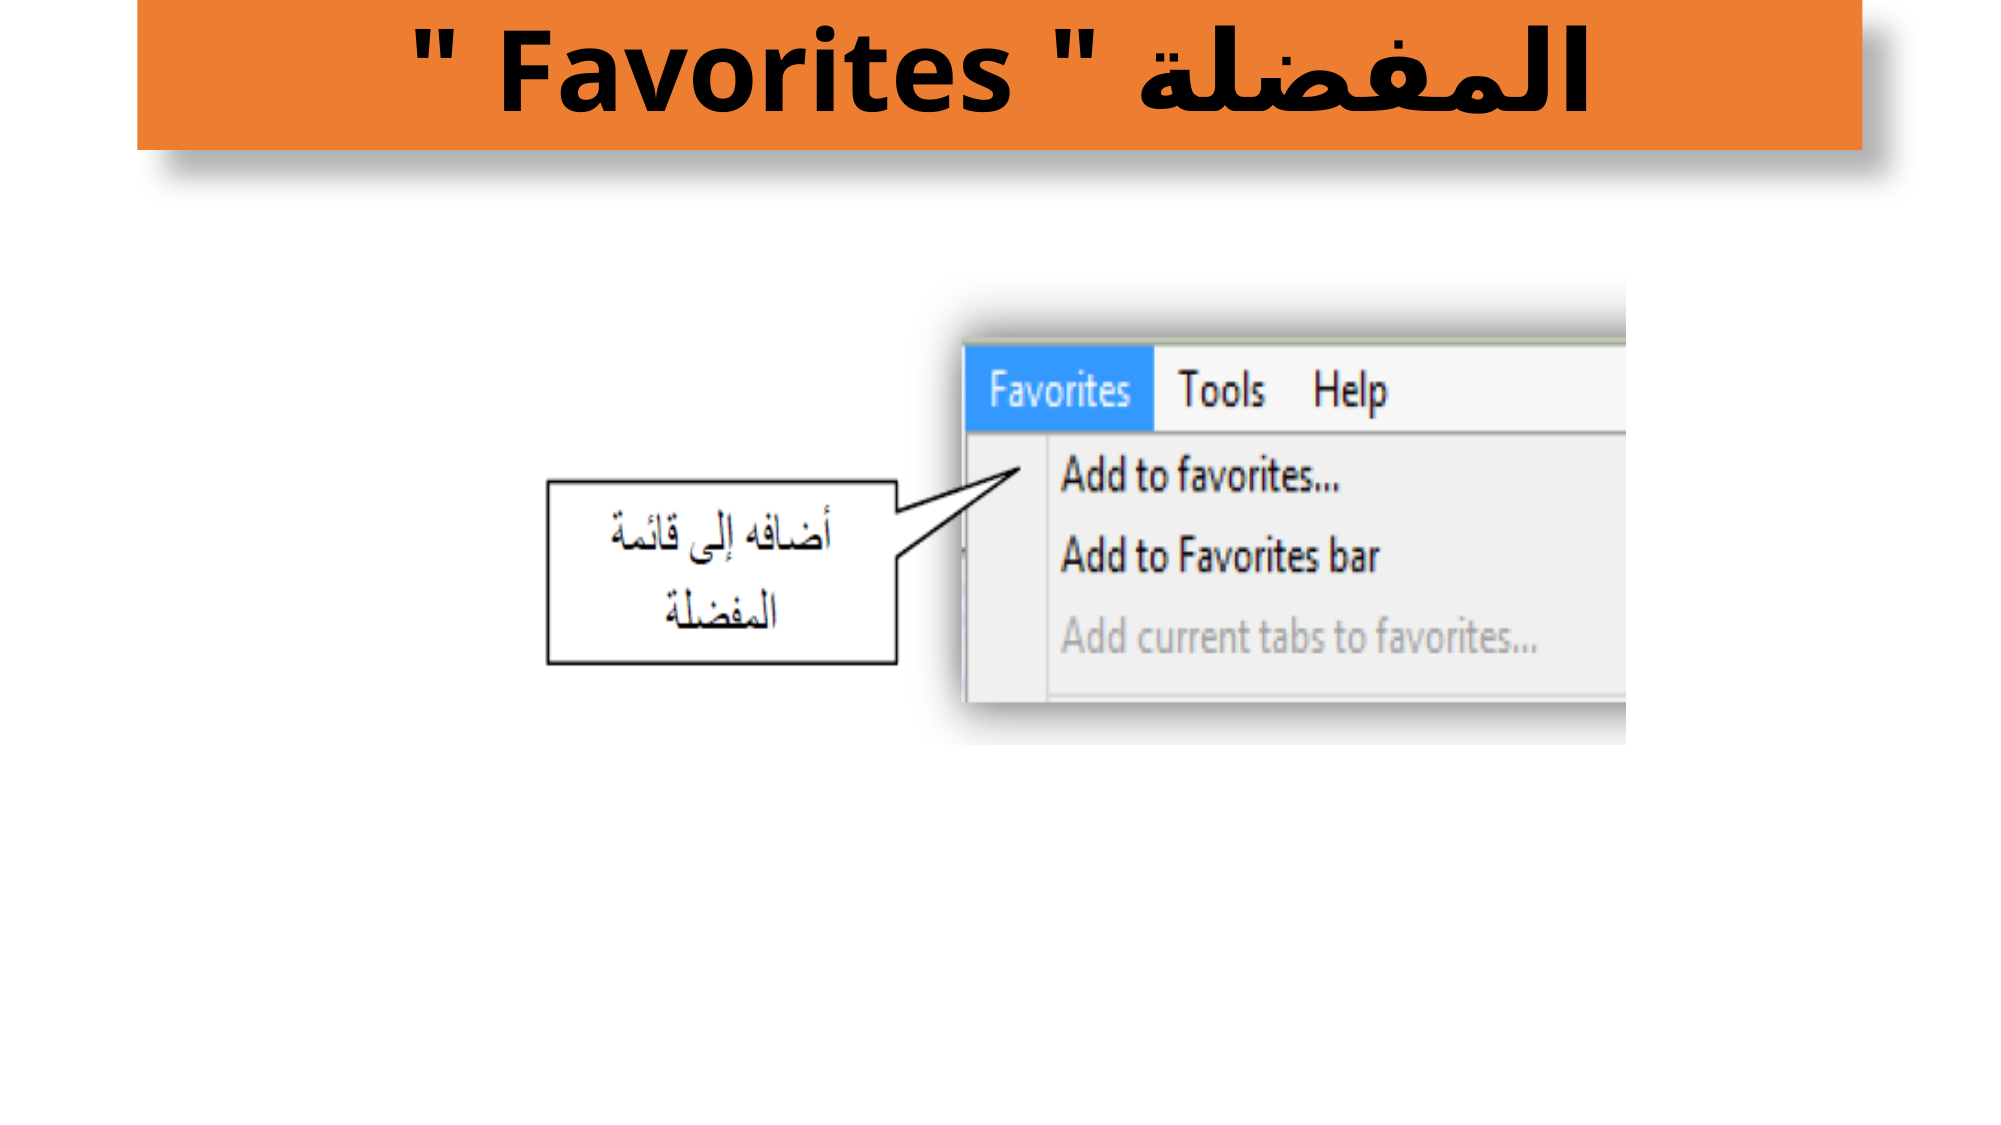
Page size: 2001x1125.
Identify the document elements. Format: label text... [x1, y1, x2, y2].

title المفضلة " Favorites " [137, 0, 1863, 150]
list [535, 232, 1626, 745]
